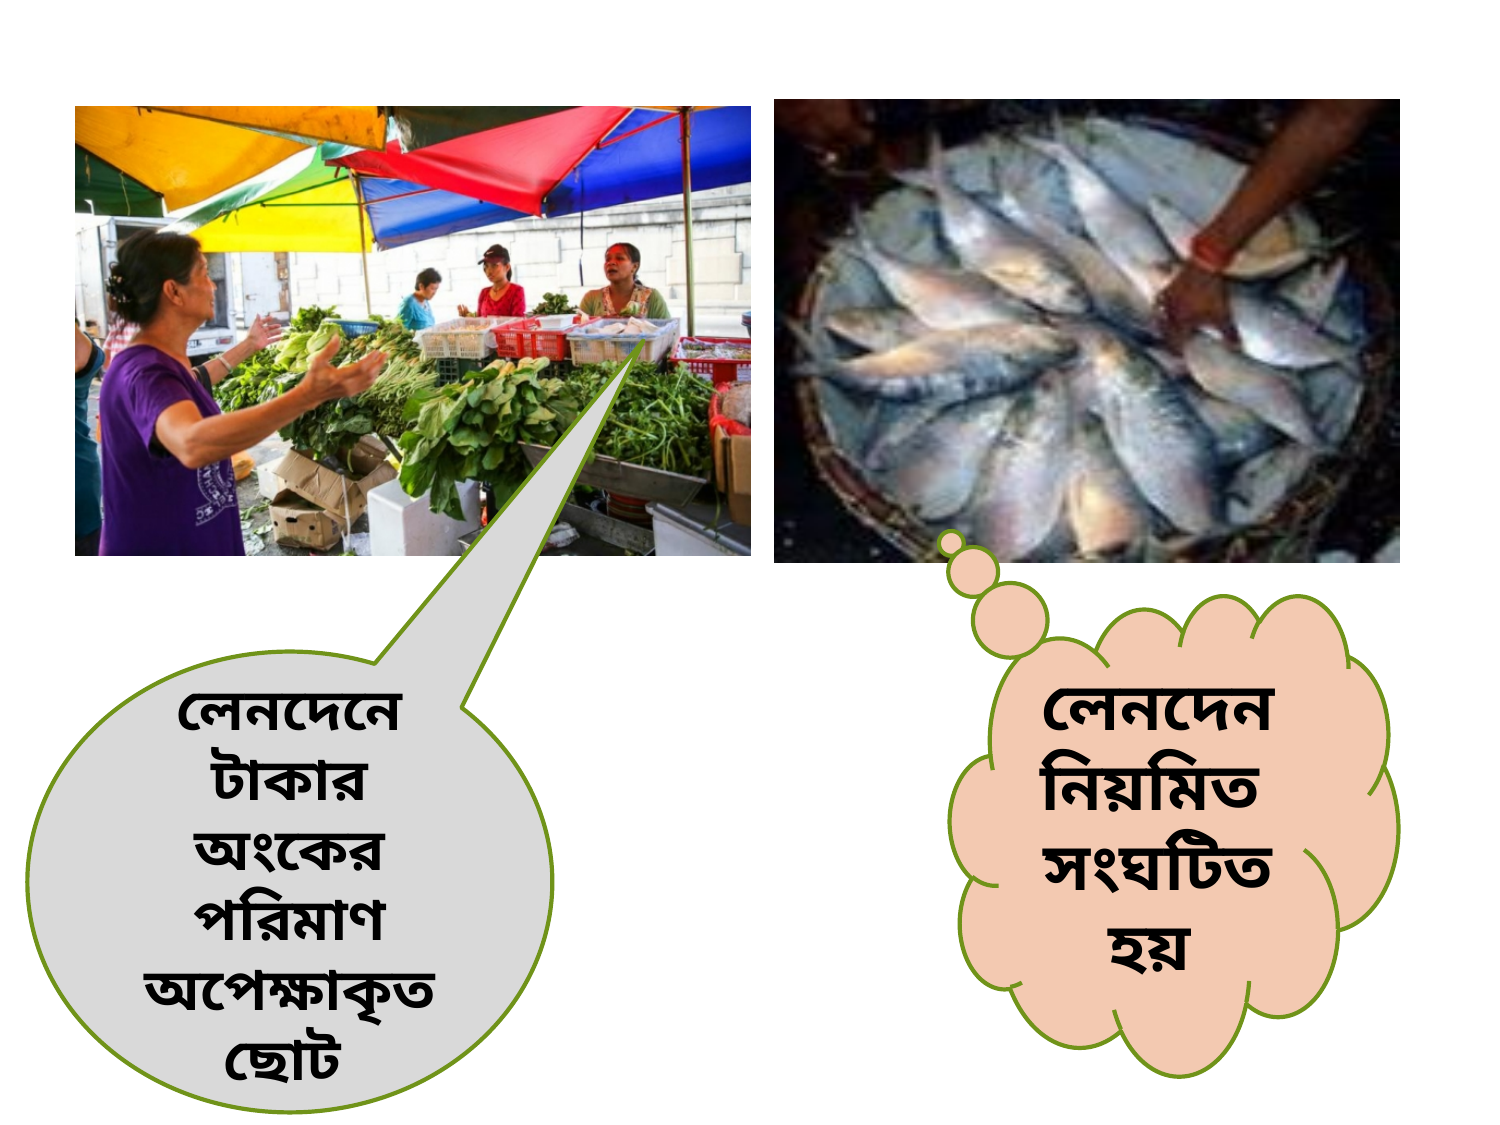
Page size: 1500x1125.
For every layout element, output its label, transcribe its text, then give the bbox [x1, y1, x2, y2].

text_box লেনদেনে টাকার অংকের পরিমাণ অপেক্ষাকৃত ছোট [25, 565, 555, 1115]
picture [774, 99, 1401, 563]
text_box লেনদেন নিয়মিত সংঘটিত হয় [946, 572, 1401, 1079]
picture [75, 106, 751, 557]
